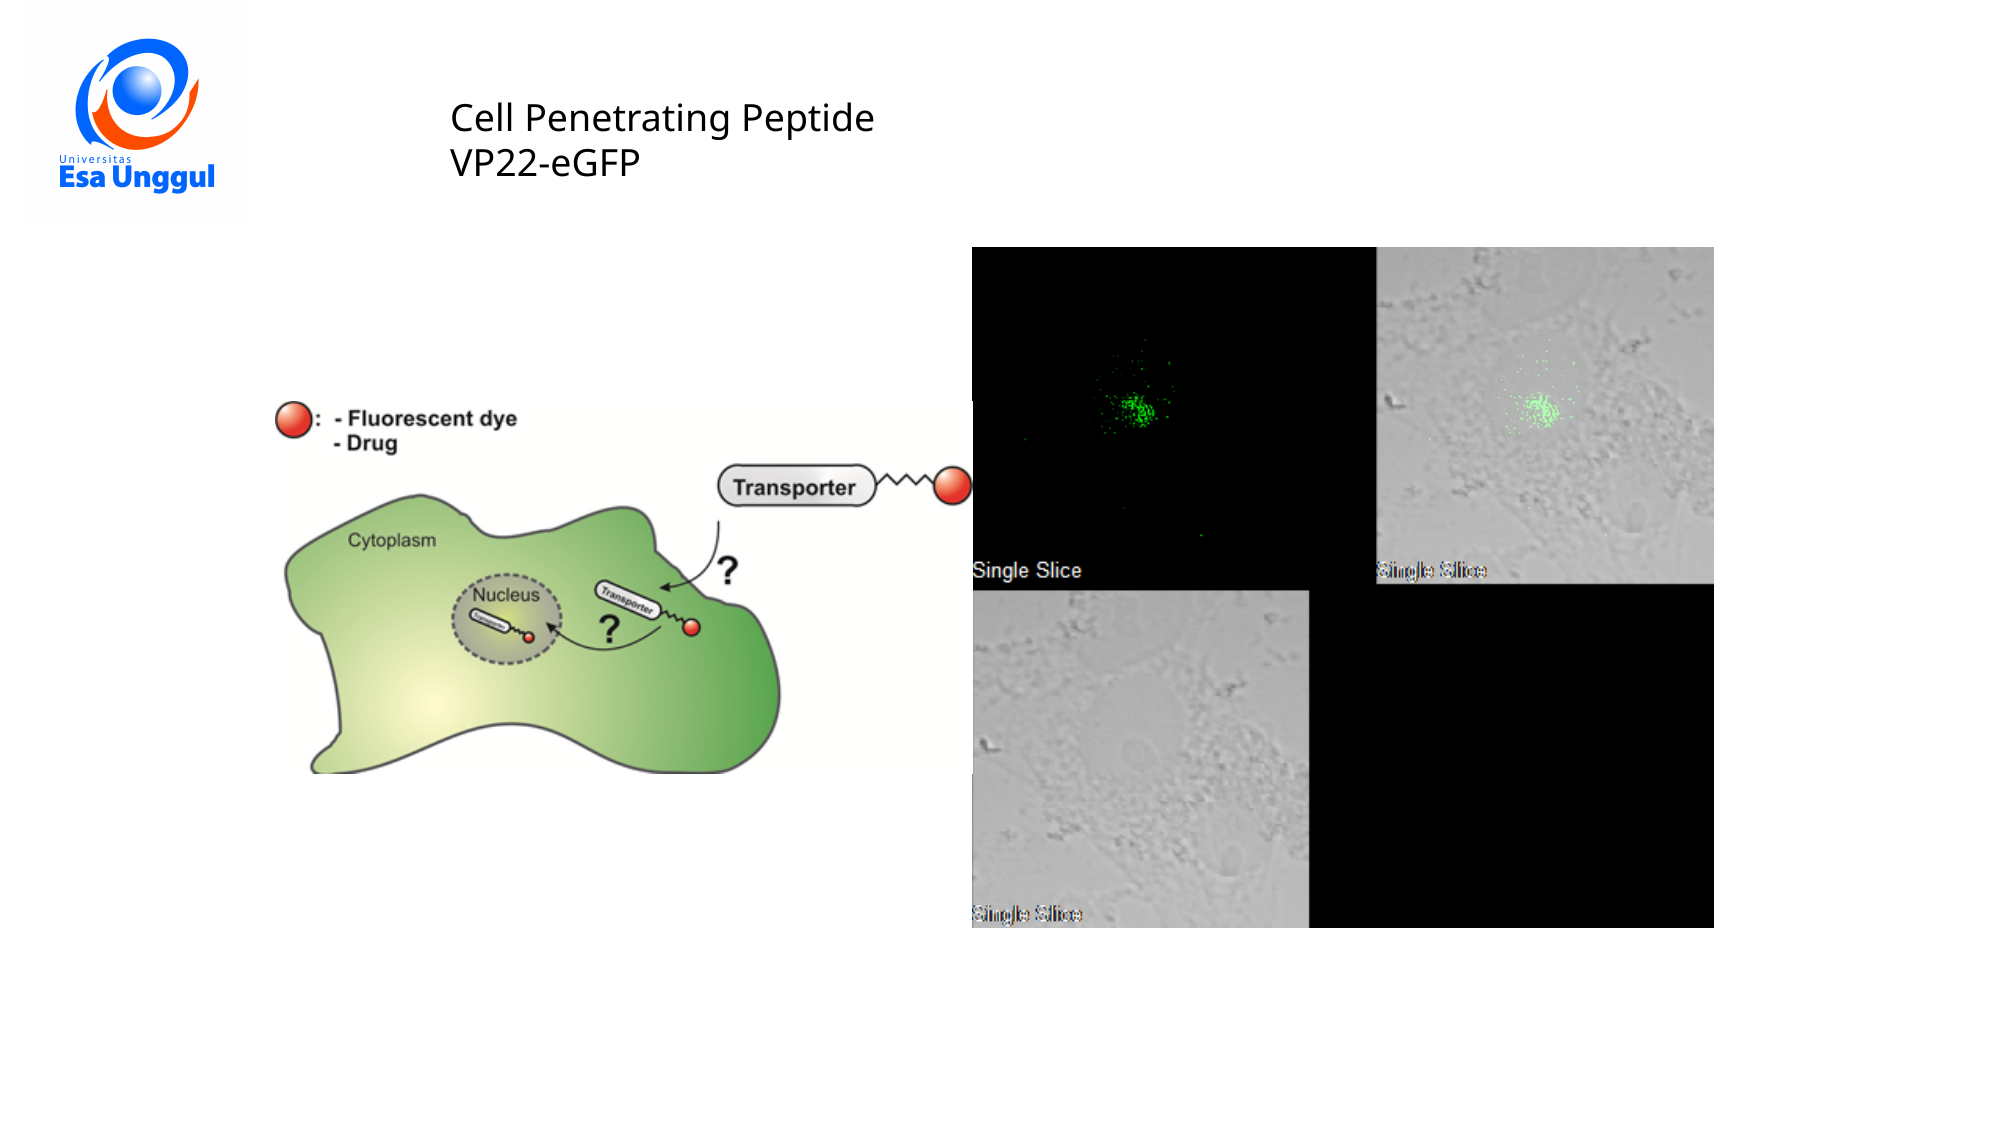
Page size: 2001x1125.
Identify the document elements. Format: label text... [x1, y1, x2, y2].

picture [23, 0, 251, 229]
picture [275, 247, 1714, 928]
text_box Cell Penetrating Peptide VP22-eGFP [435, 86, 891, 192]
